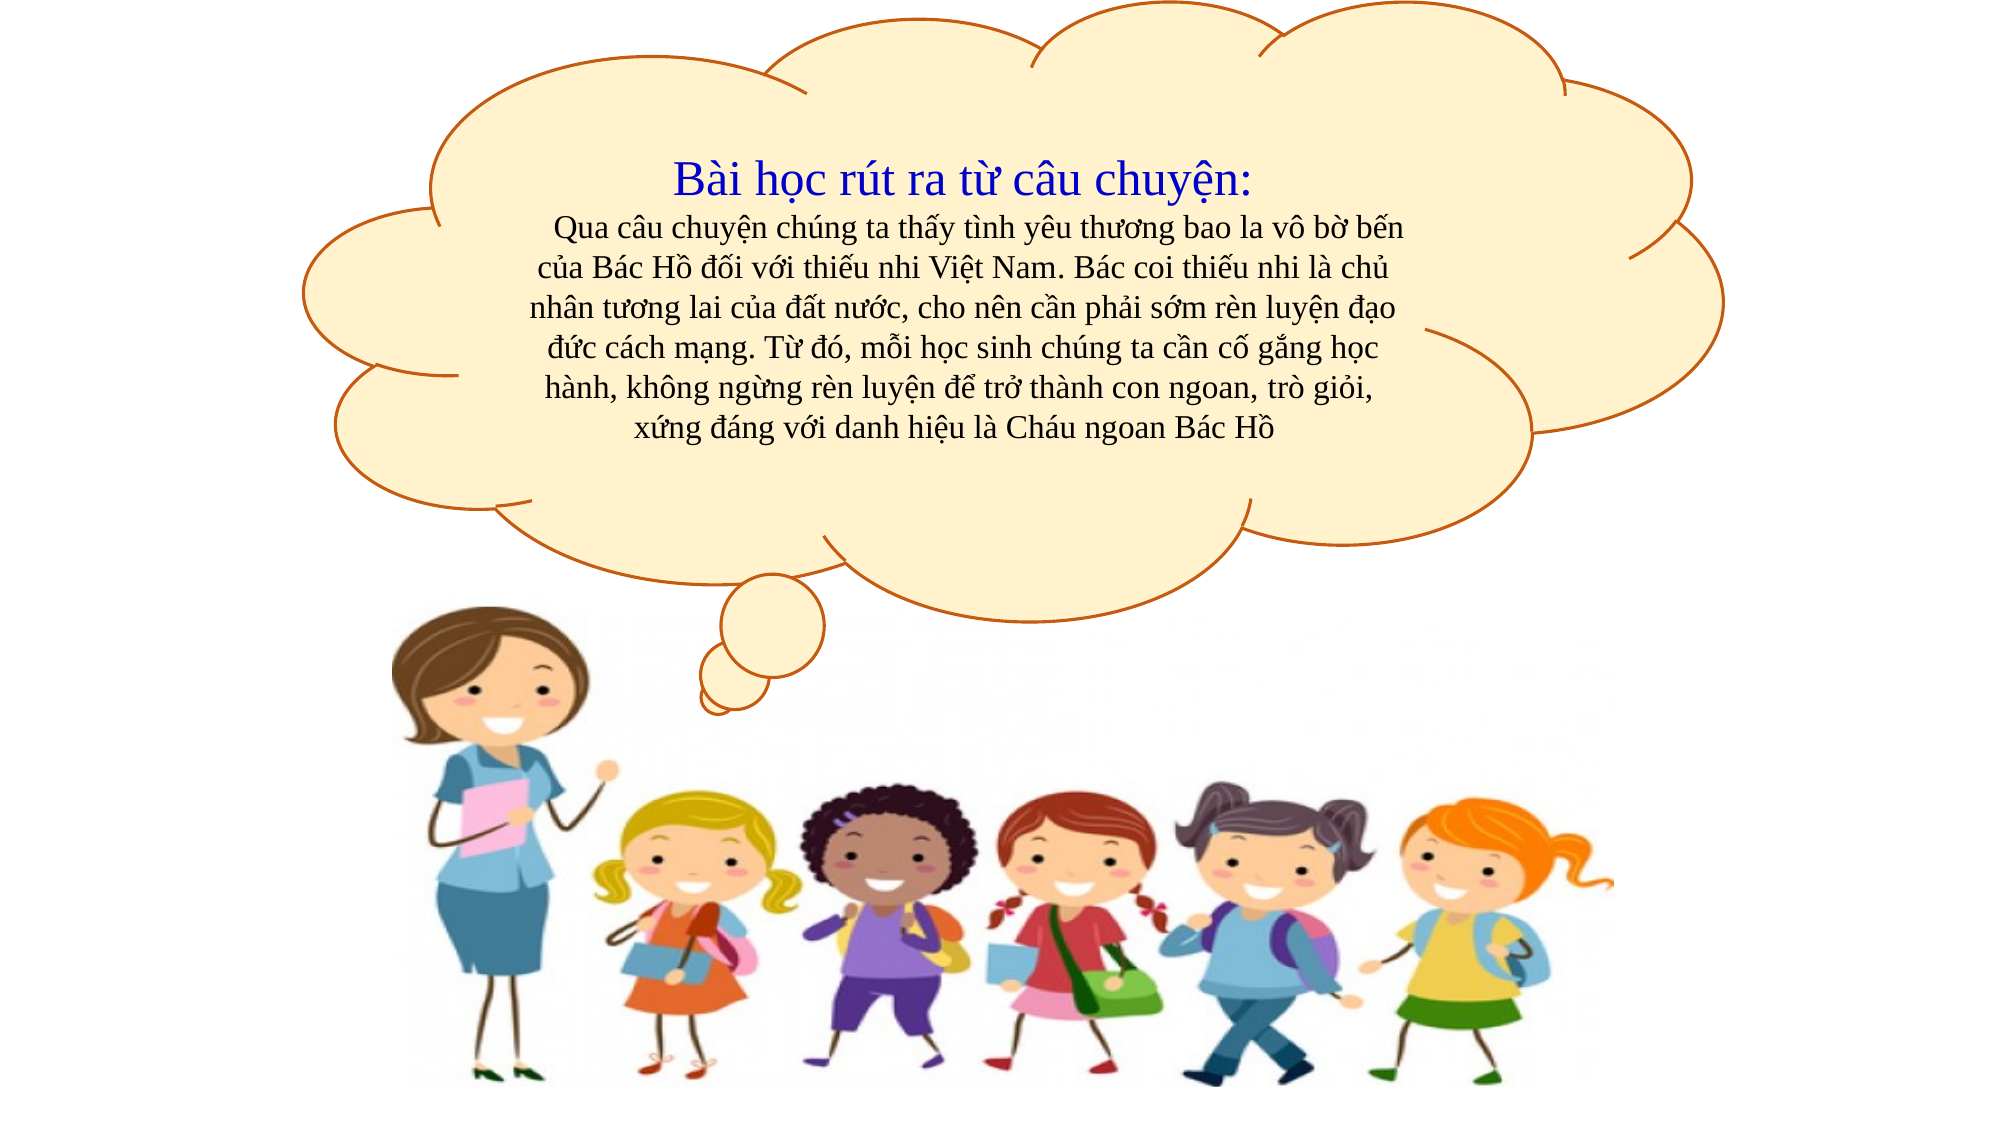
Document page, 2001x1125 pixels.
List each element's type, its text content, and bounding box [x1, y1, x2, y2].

text_box Bài học rút ra từ câu chuyện: Qua câu chuyện chúng ta thấy tình yêu thương bao la vô bờ bến của Bác Hồ đối với thiếu nhi Việt Nam. Bác coi thiếu nhi là chủ nhân tương lai của đất nước, cho nên cần phải sớm rèn luyện đạo đức cách mạng. Từ đó, mỗi học sinh chúng ta cần cố gắng học hành, không ngừng rèn luyện để trở thành con ngoan, trò giỏi, xứng đáng với danh hiệu là Cháu ngoan Bác Hồ [302, 0, 1725, 494]
picture [392, 408, 1614, 1125]
